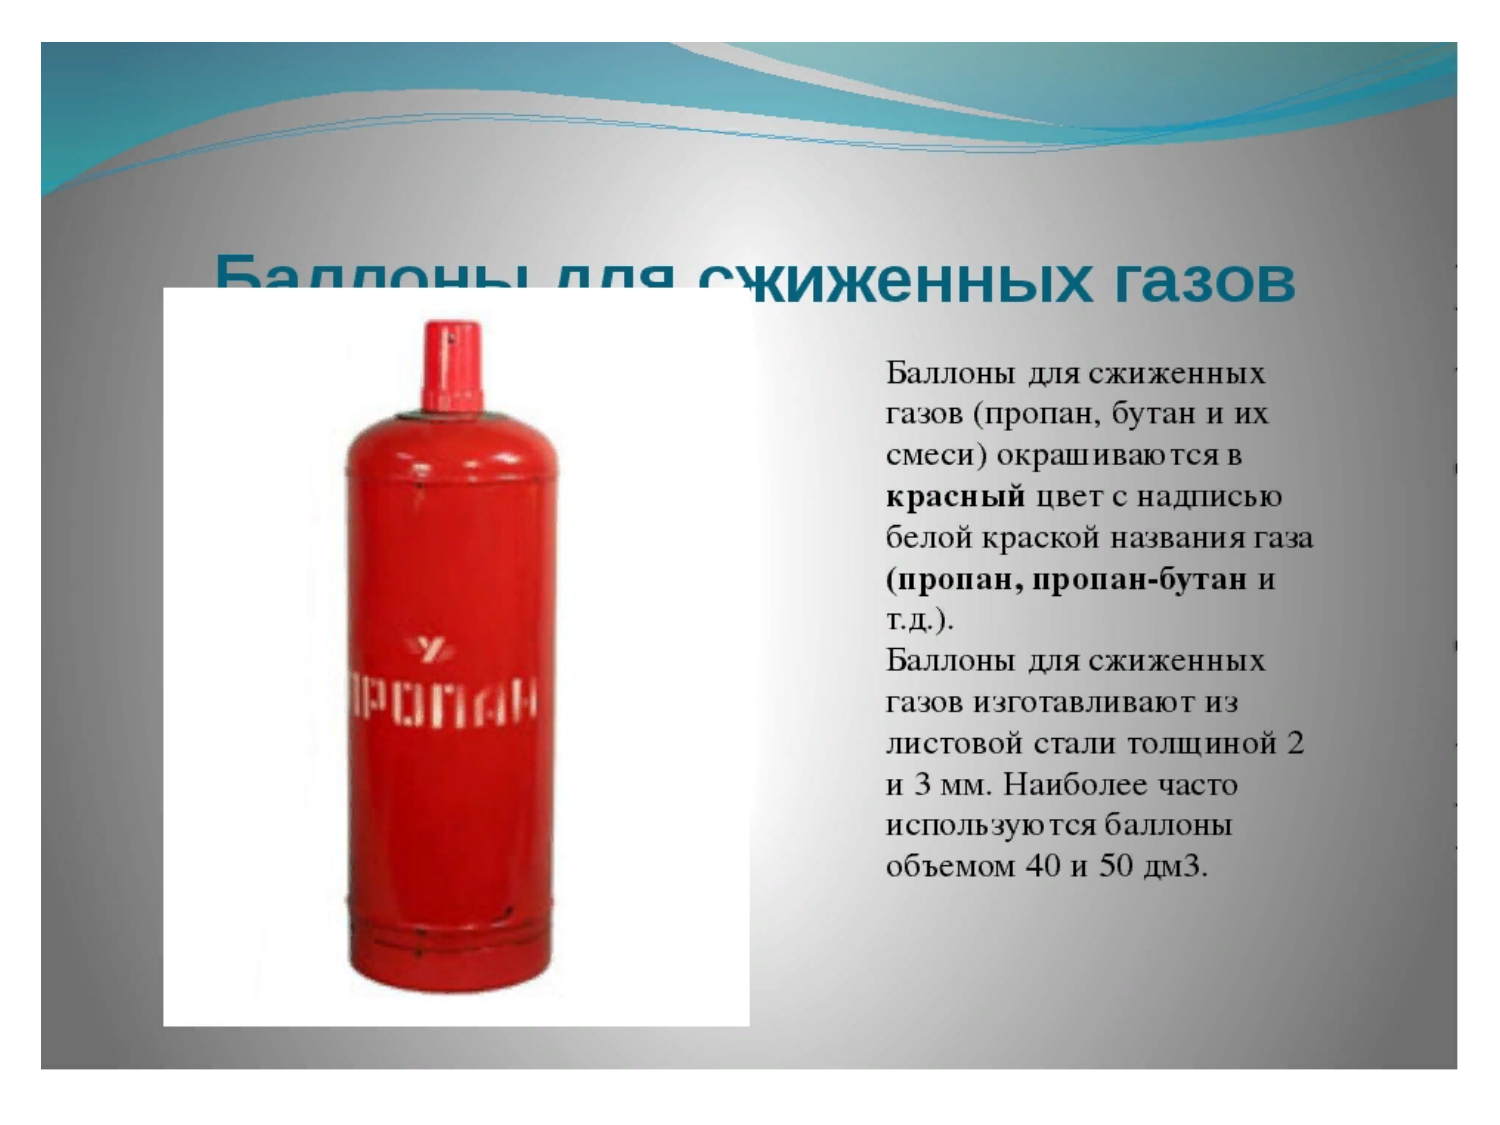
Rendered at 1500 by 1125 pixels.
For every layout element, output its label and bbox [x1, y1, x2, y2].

list [41, 42, 1459, 1071]
